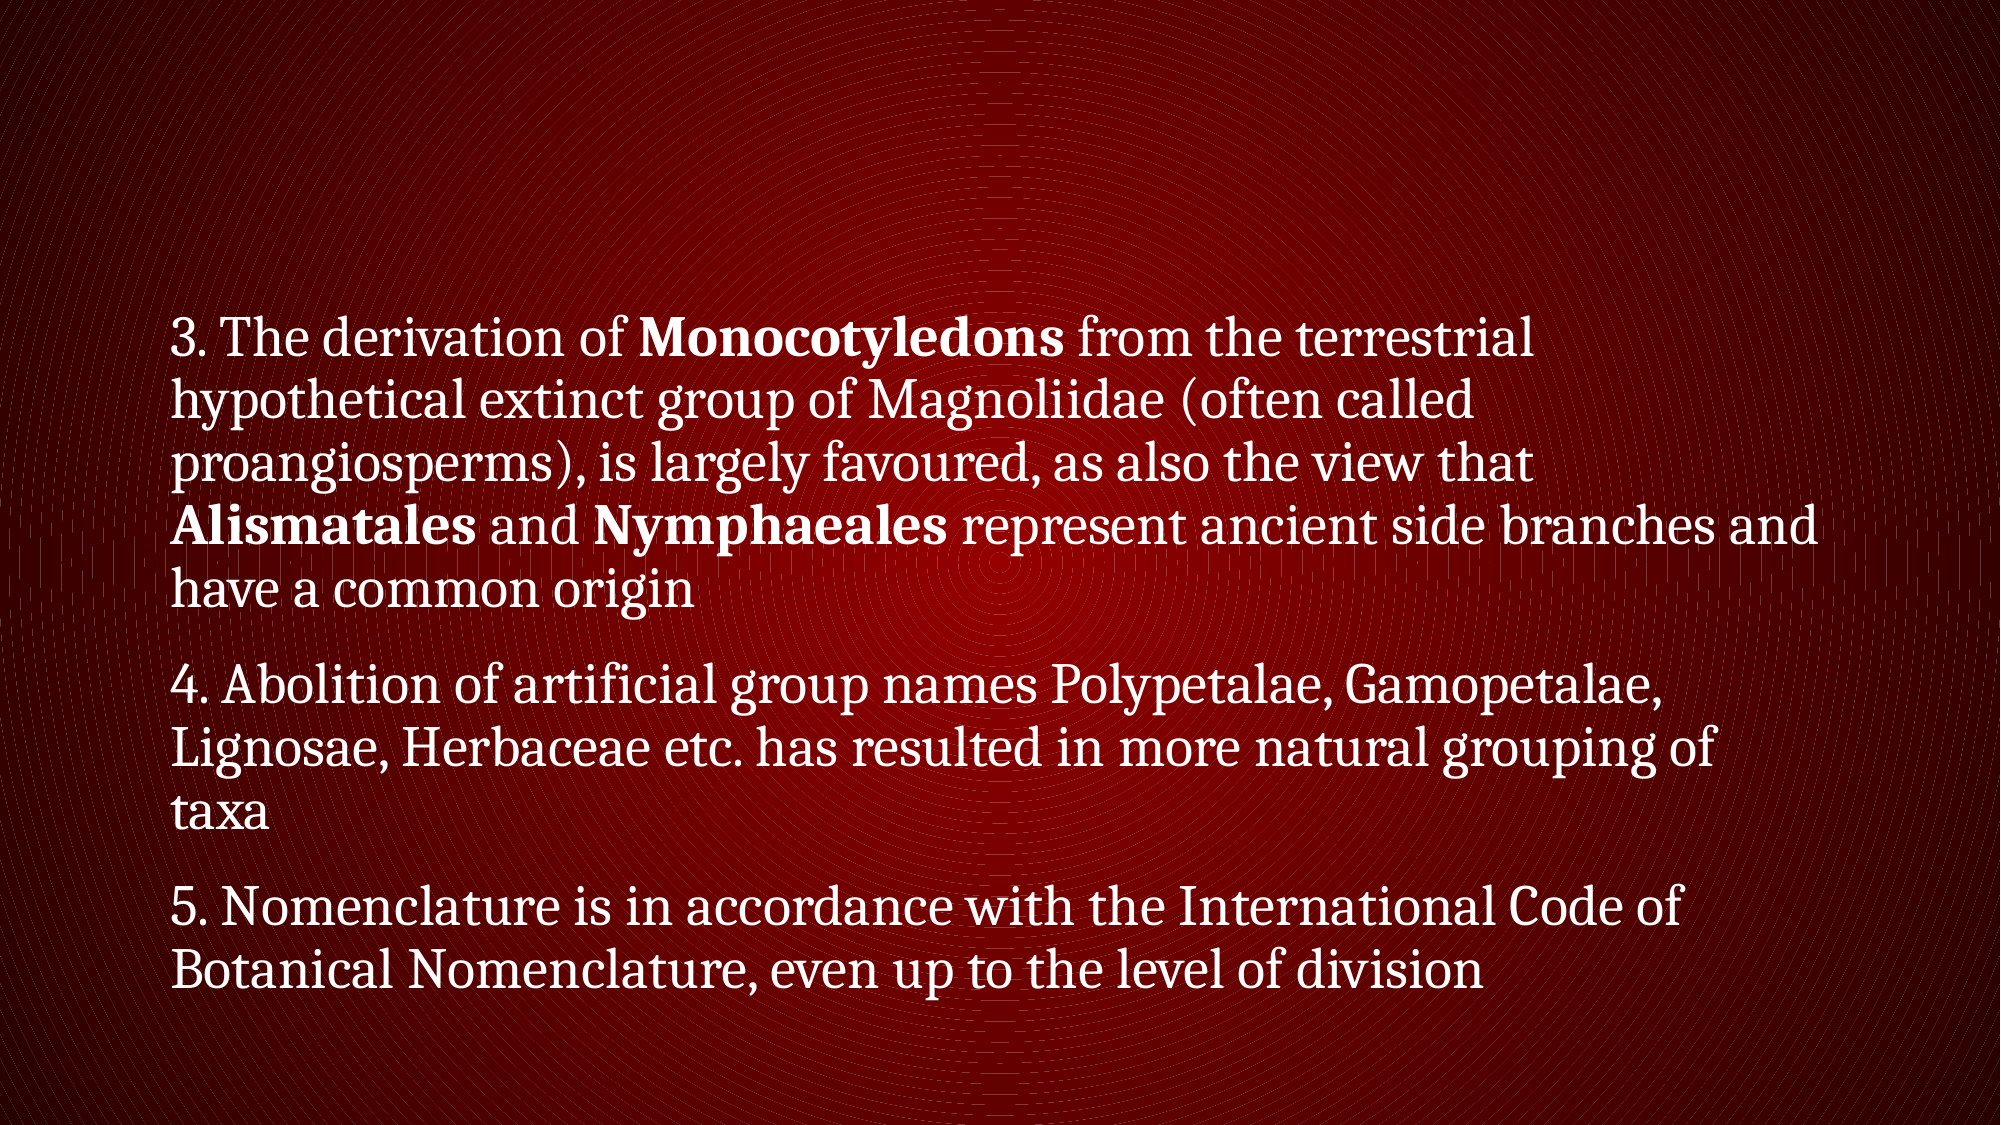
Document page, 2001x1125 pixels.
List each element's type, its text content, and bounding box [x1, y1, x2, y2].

list 3. The derivation of Monocotyledons from the terrestrial hypothetical extinct group of Magnoliidae (often called proangiosperms), is largely favoured, as also the view that Alismatales and Nymphaeales represent ancient side branches and have a common origin 4. Abolition of artificial group names Polypetalae, Gamopetalae, Lignosae, Herbaceae etc. has resulted in more natural grouping of taxa 5. Nomenclature is in accordance with the International Code of Botanical Nomenclature, even up to the level of division [150, 295, 1850, 1030]
